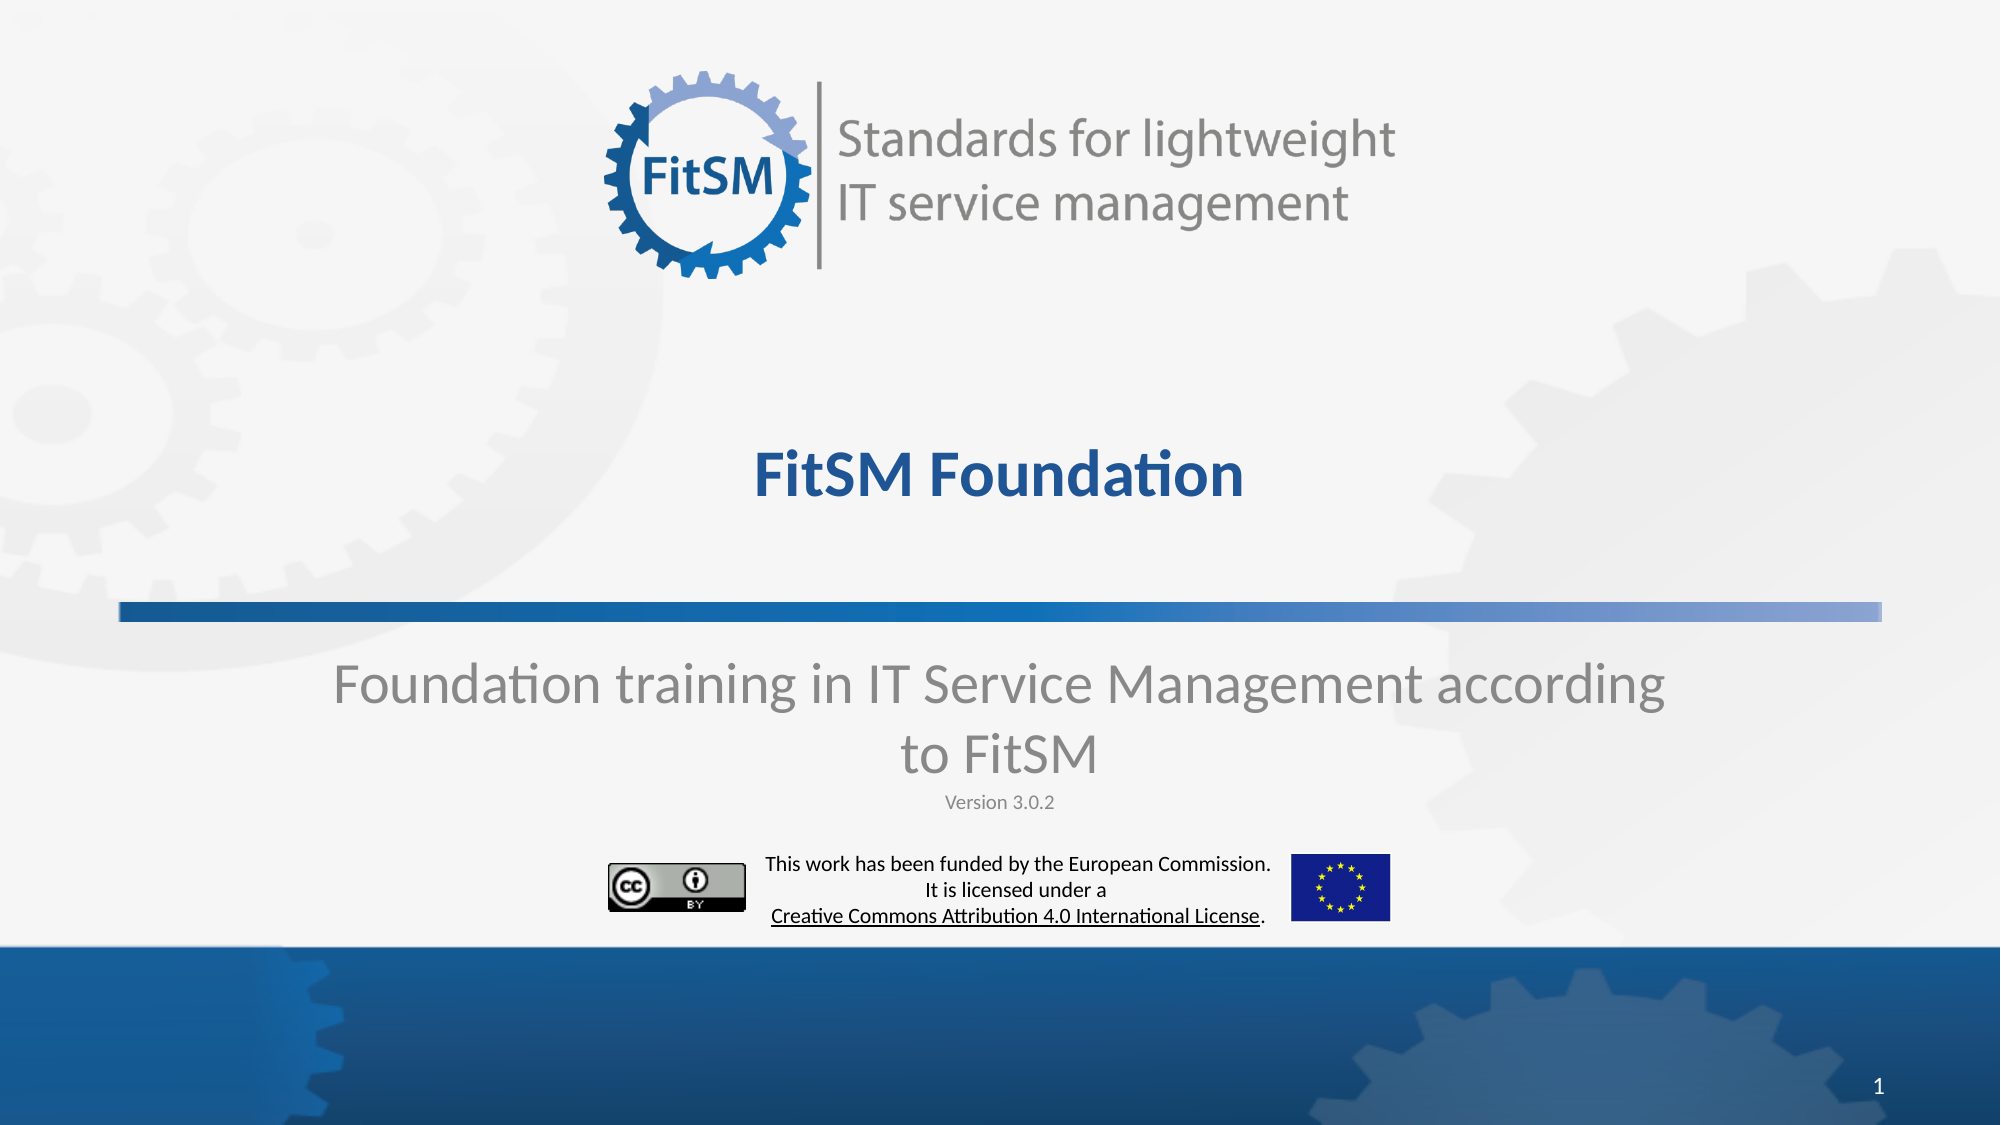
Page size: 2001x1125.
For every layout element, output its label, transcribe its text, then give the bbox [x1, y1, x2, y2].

title FitSM Foundation [150, 349, 1850, 591]
slide_number 1 [1433, 1054, 1900, 1115]
subtitle Foundation training in IT Service Management according to FitSM Version 3.0.2 [300, 637, 1700, 925]
picture [0, 0, 2000, 1125]
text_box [745, 841, 1393, 937]
